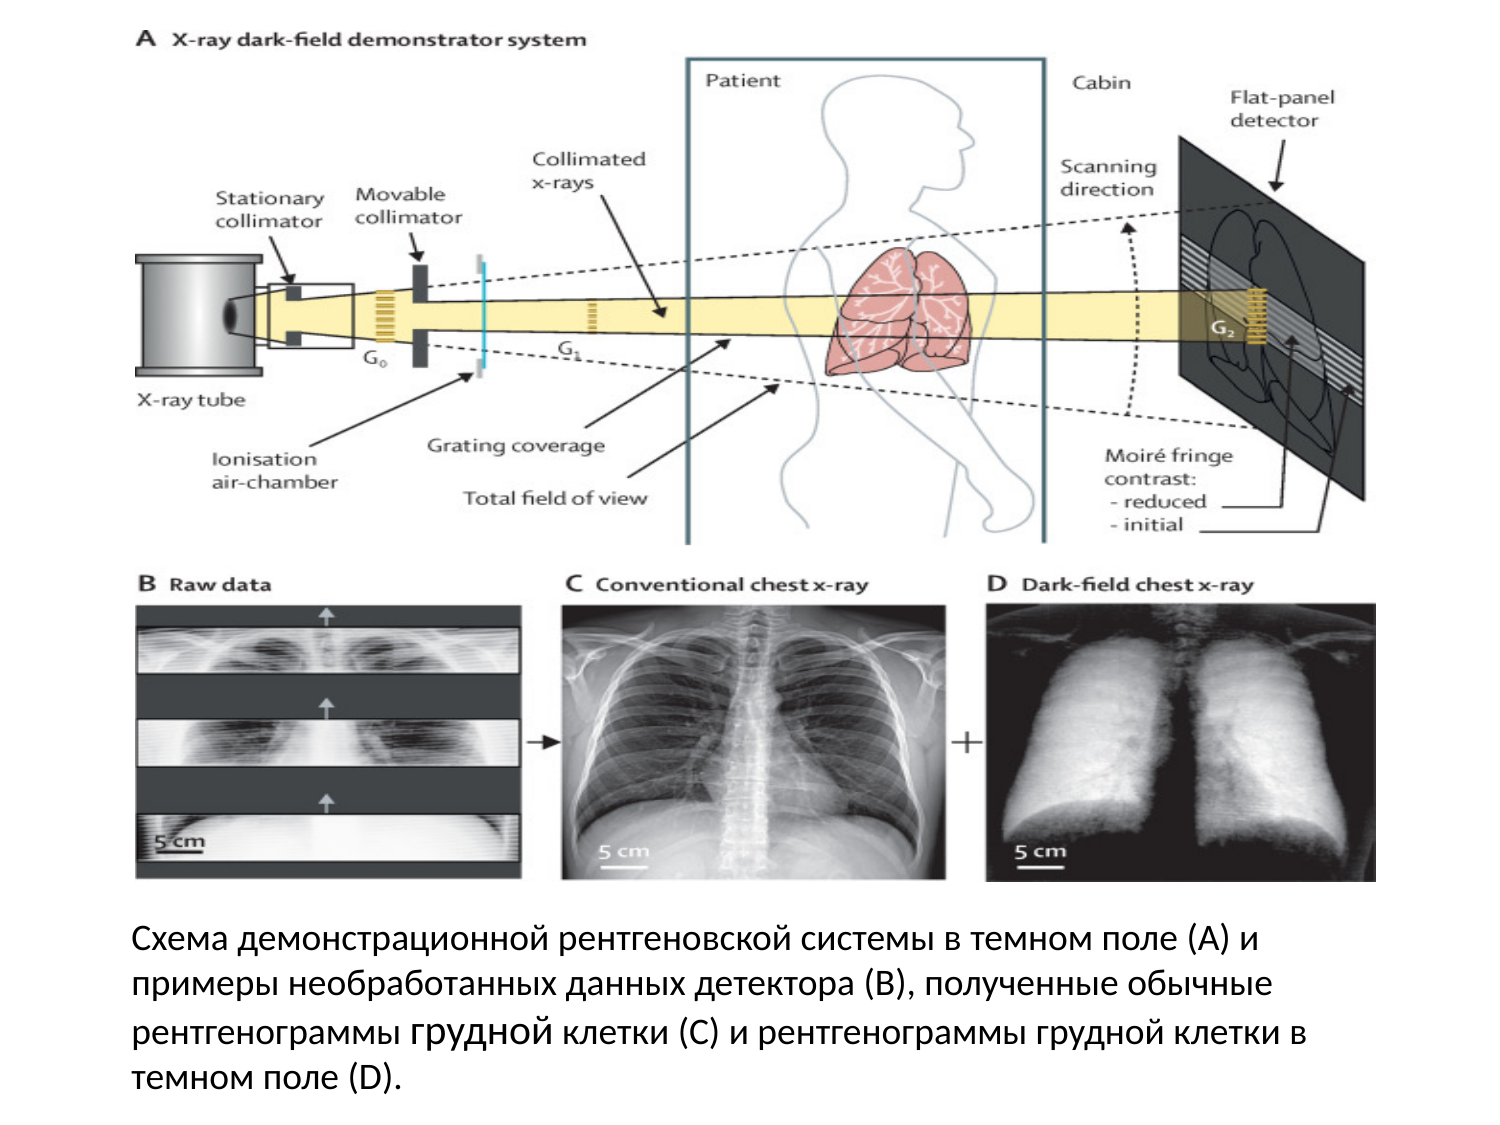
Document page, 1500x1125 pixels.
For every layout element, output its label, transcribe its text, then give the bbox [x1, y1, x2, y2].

text_box Схема демонстрационной рентгеновской системы в темном поле (A) и примеры необработанных данных детектора (B), полученные обычные рентгенограммы грудной клетки (C) и рентгенограммы грудной клетки в темном поле (D). [116, 905, 1416, 1105]
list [135, 30, 1377, 882]
